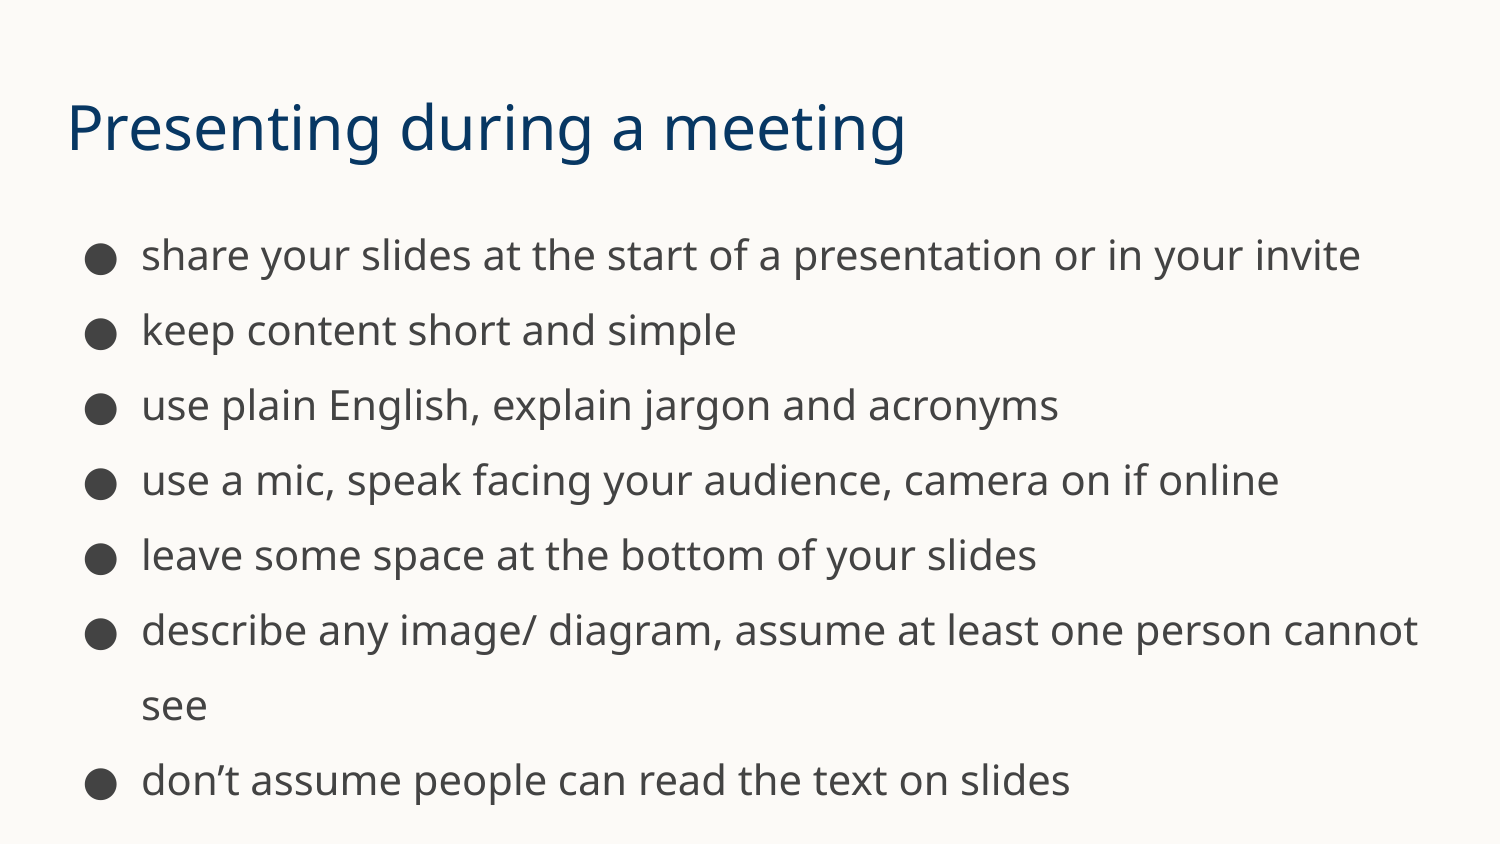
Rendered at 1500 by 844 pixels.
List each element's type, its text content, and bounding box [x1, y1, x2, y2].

list share your slides at the start of a presentation or in your invite keep content short and simple use plain English, explain jargon and acronyms use a mic, speak facing your audience, camera on if online leave some space at the bottom of your slides describe any image/ diagram, assume at least one person cannot see don’t assume people can read the text on slides [51, 189, 1449, 750]
title Presenting during a meeting [51, 72, 1449, 167]
